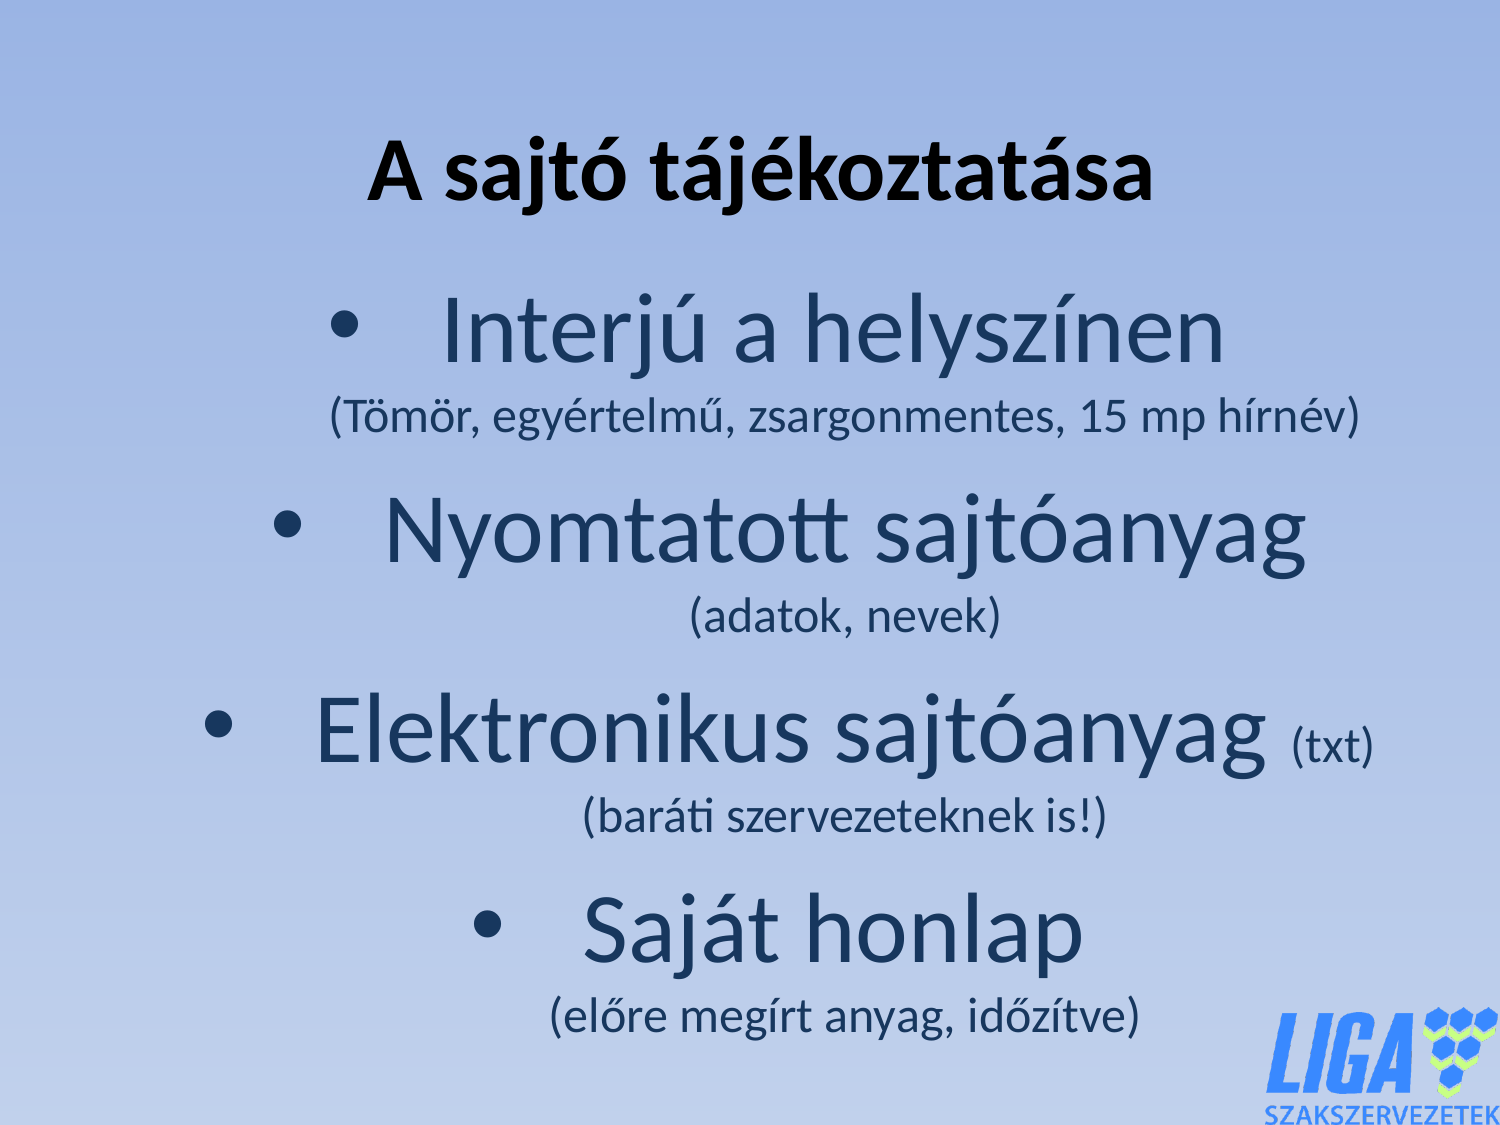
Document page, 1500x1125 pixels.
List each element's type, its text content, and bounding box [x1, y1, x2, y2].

title A sajtó tájékoztatása [123, 42, 1399, 284]
picture [1265, 1007, 1500, 1125]
text_box [140, 230, 1388, 1085]
text_box Interjú a helyszínen (Tömör, egyértelmű, zsargonmentes, 15 mp hírnév) Nyomtatott sajtóanyag (adatok, nevek) Elektronikus sajtóanyag (txt) (baráti szervezeteknek is!) Saját honlap (előre megírt anyag, időzítve) [165, 255, 1413, 1110]
